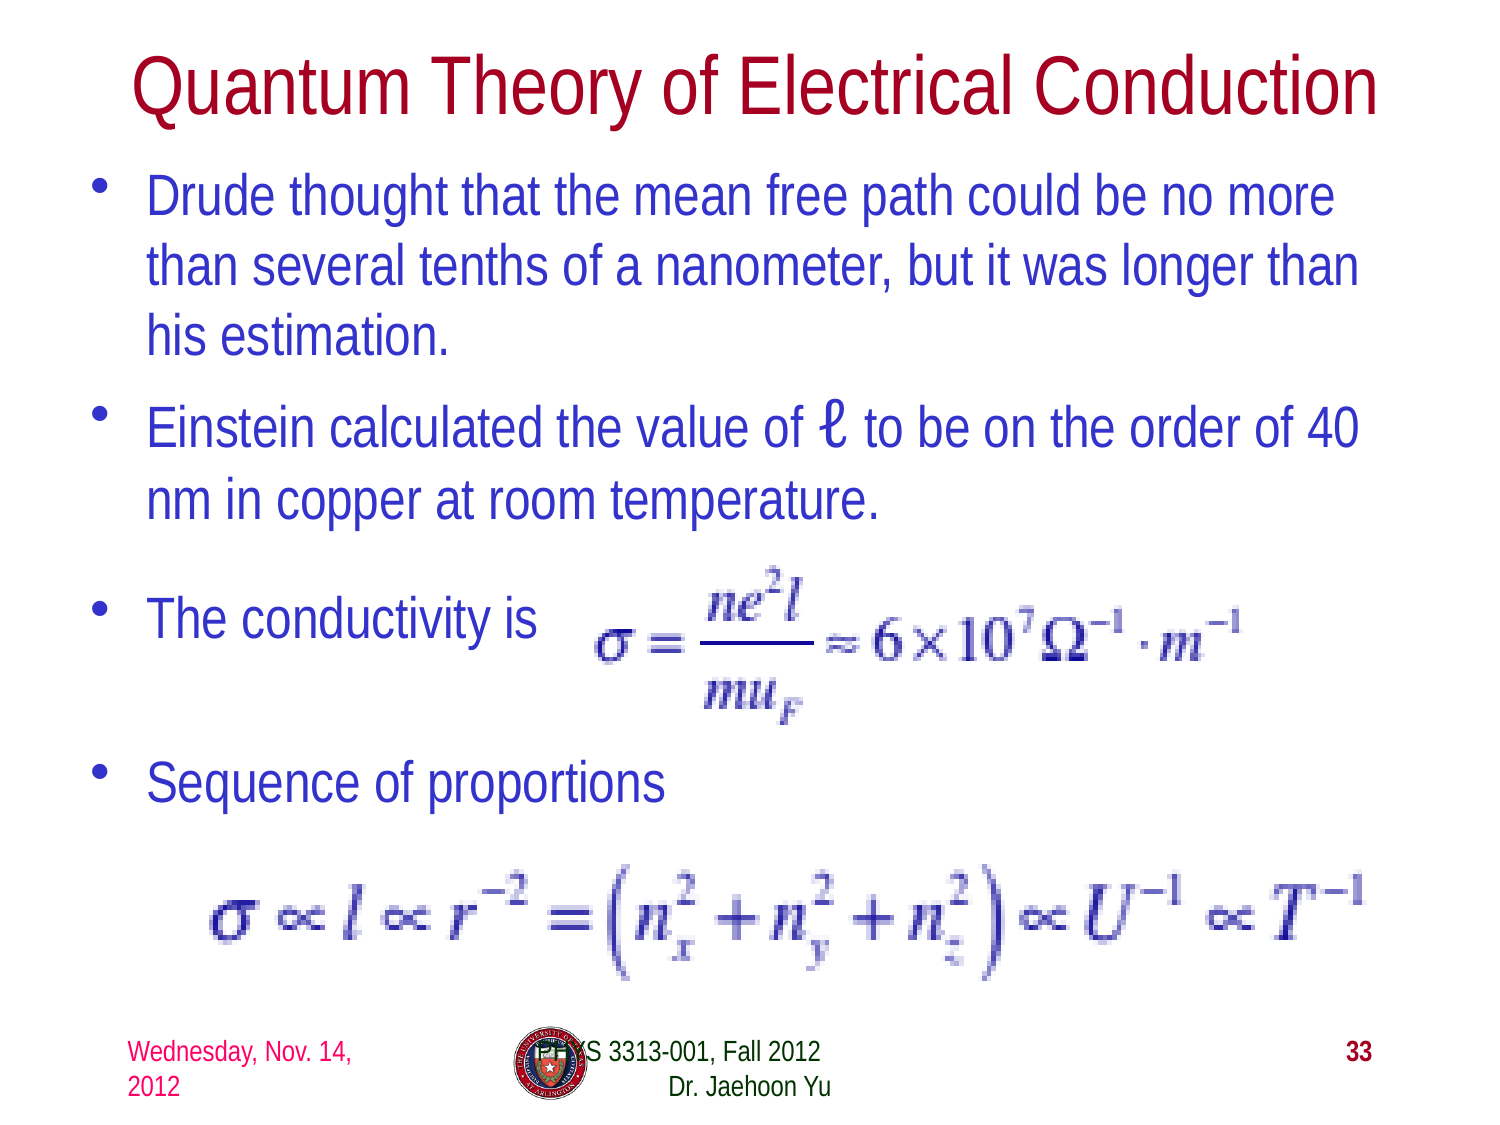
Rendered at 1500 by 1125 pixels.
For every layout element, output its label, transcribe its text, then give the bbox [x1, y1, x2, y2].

list Drude thought that the mean free path could be no more than several tenths of a nanometer, but it was longer than his estimation. Einstein calculated the value of ℓ to be on the order of 40 nm in copper at room temperature. The conductivity is Sequence of proportions [74, 149, 1426, 863]
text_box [587, 549, 1248, 734]
footer PHYS 3313-001, Fall 2012 Dr. Jaehoon Yu [512, 1024, 988, 1101]
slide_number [112, 1024, 426, 1101]
title Quantum Theory of Electrical Conduction [87, 12, 1426, 149]
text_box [199, 849, 1372, 988]
slide_number 33 [1074, 1024, 1388, 1101]
